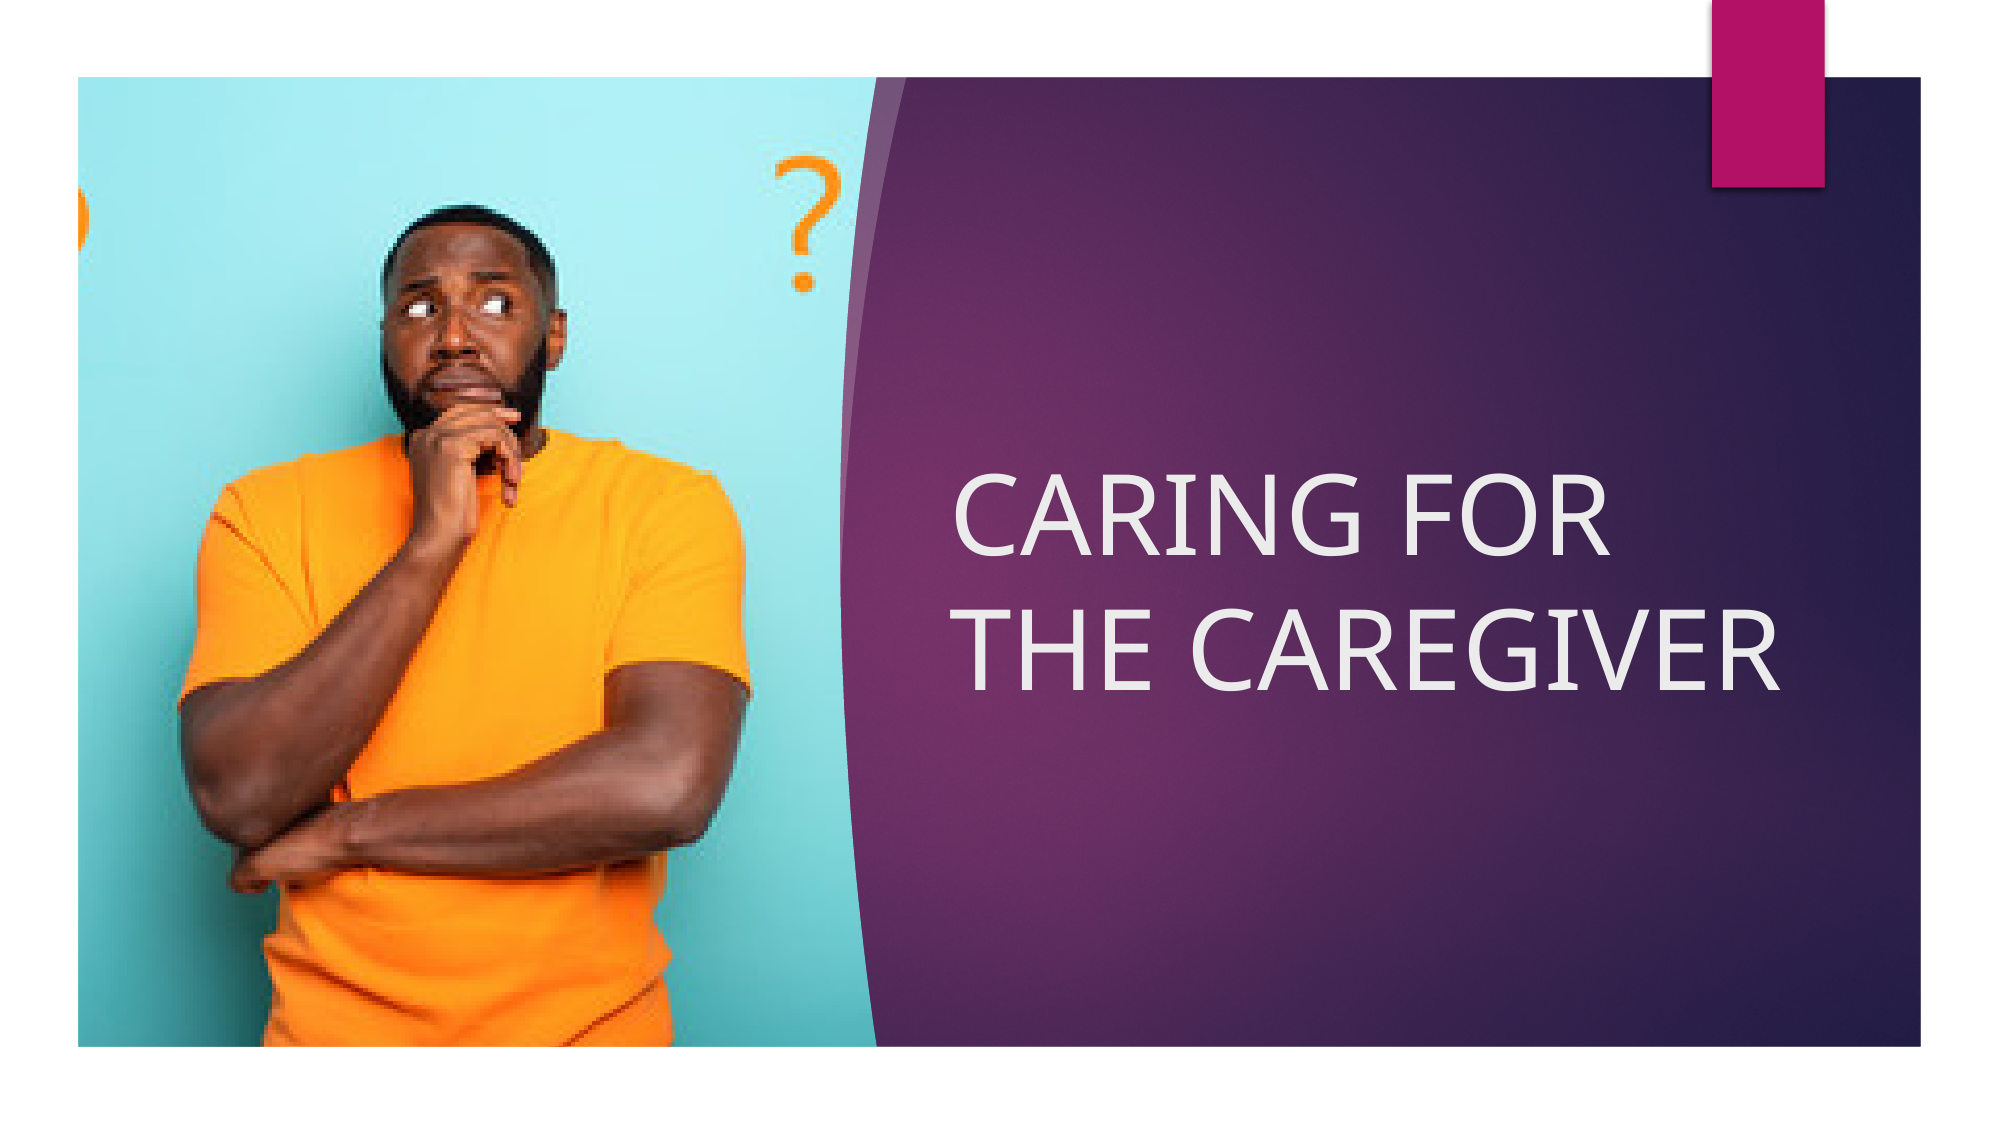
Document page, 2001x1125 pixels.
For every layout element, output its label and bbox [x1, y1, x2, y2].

text_box [0, 0, 2000, 1125]
picture [69, 65, 879, 1060]
